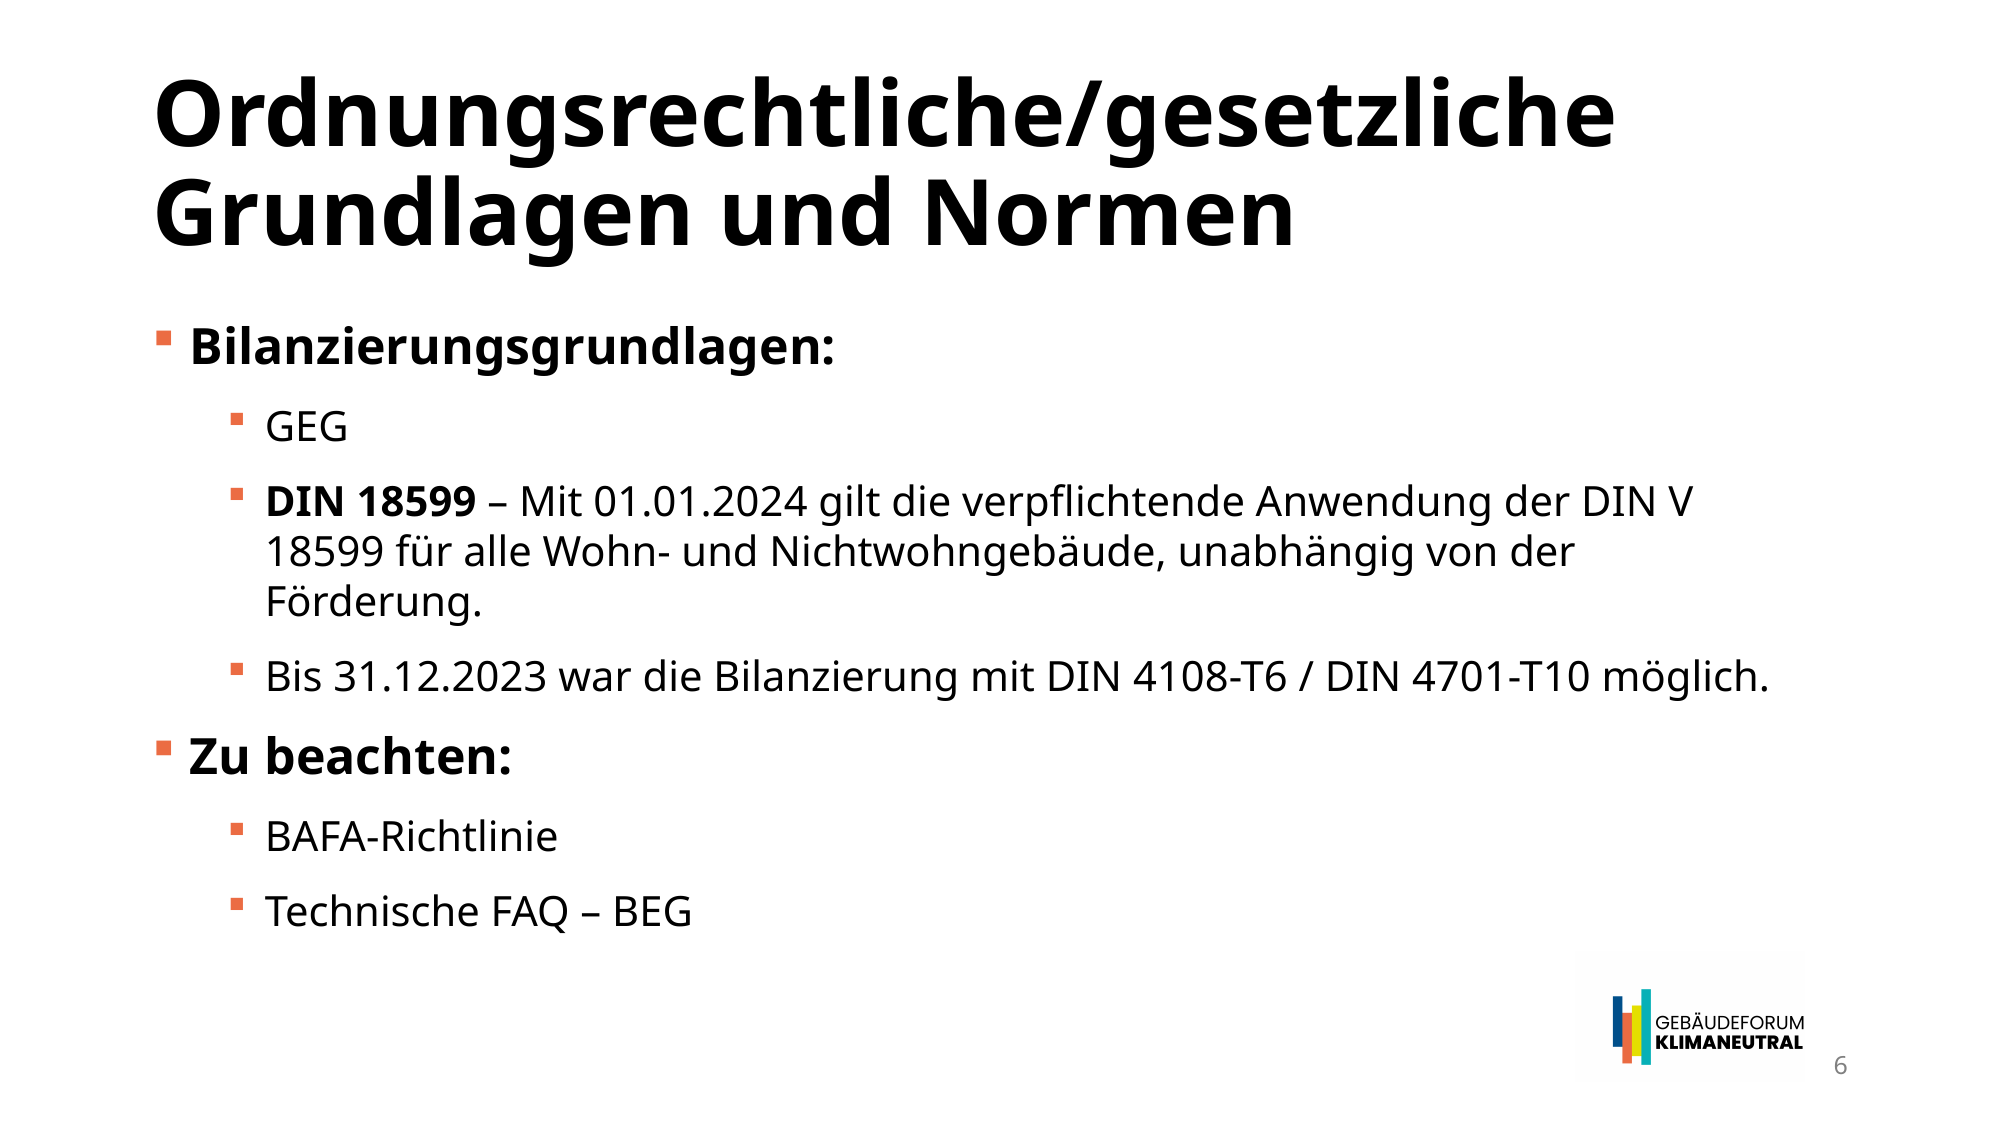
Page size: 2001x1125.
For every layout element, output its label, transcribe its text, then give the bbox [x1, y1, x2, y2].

title Ordnungsrechtliche/gesetzliche Grundlagen und Normen [137, 59, 1863, 278]
picture [1575, 951, 1805, 1042]
slide_number 6 [1412, 1042, 1863, 1103]
list Bilanzierungsgrundlagen: GEG DIN 18599 – Mit 01.01.2024 gilt die verpflichtende Anwendung der DIN V 18599 für alle Wohn- und Nichtwohngebäude, unabhängig von der Förderung. Bis 31.12.2023 war die Bilanzierung mit DIN 4108-T6 / DIN 4701-T10 möglich. Zu beachten: BAFA-Richtlinie Technische FAQ – BEG [137, 307, 1795, 878]
